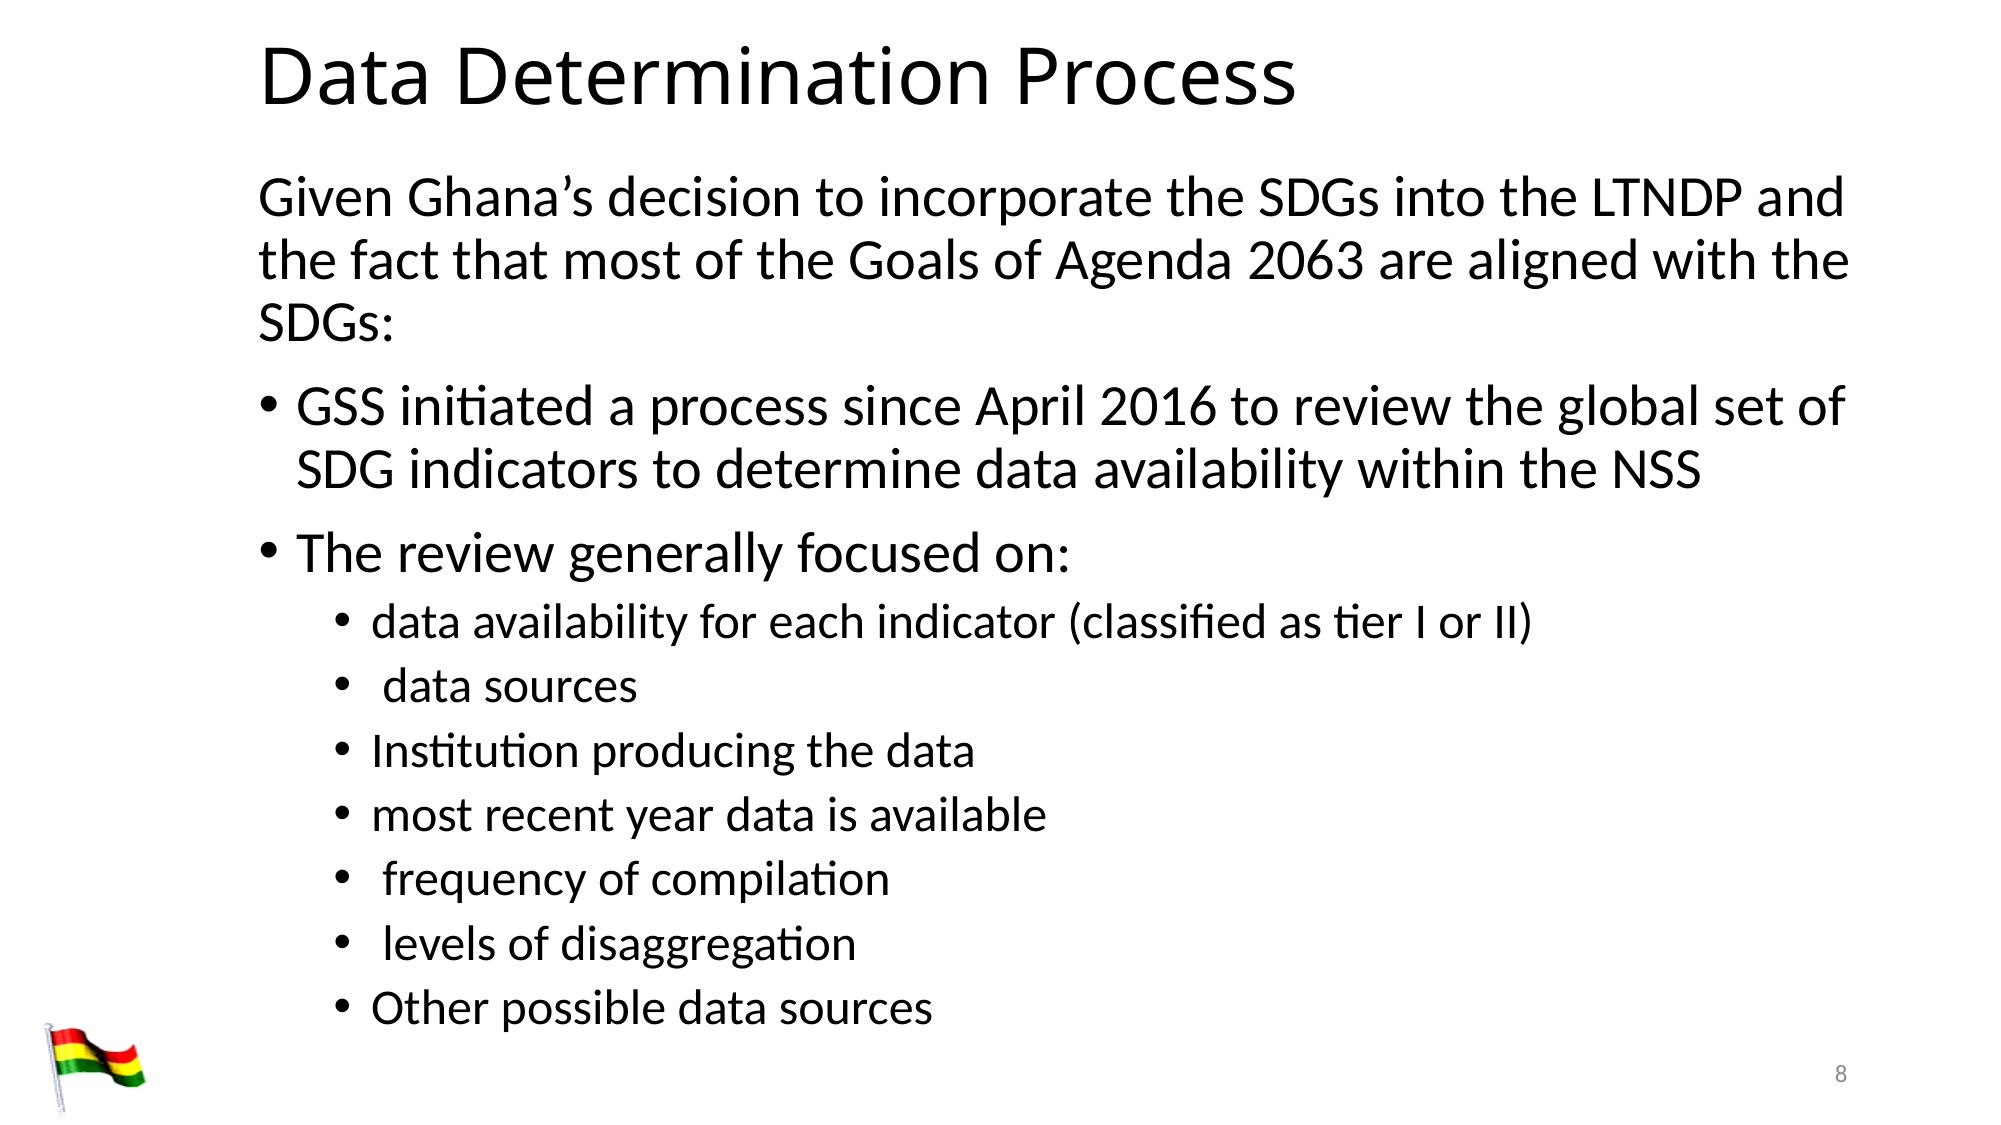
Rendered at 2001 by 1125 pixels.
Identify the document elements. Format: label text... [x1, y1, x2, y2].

slide_number 8 [1412, 1042, 1863, 1103]
picture [12, 1004, 176, 1118]
title Data Determination Process [243, 28, 1887, 130]
list Given Ghana’s decision to incorporate the SDGs into the LTNDP and the fact that most of the Goals of Agenda 2063 are aligned with the SDGs: GSS initiated a process since April 2016 to review the global set of SDG indicators to determine data availability within the NSS The review generally focused on: data availability for each indicator (classified as tier I or II) data sources Institution producing the data most recent year data is available frequency of compilation levels of disaggregation Other possible data sources [243, 158, 1887, 1105]
